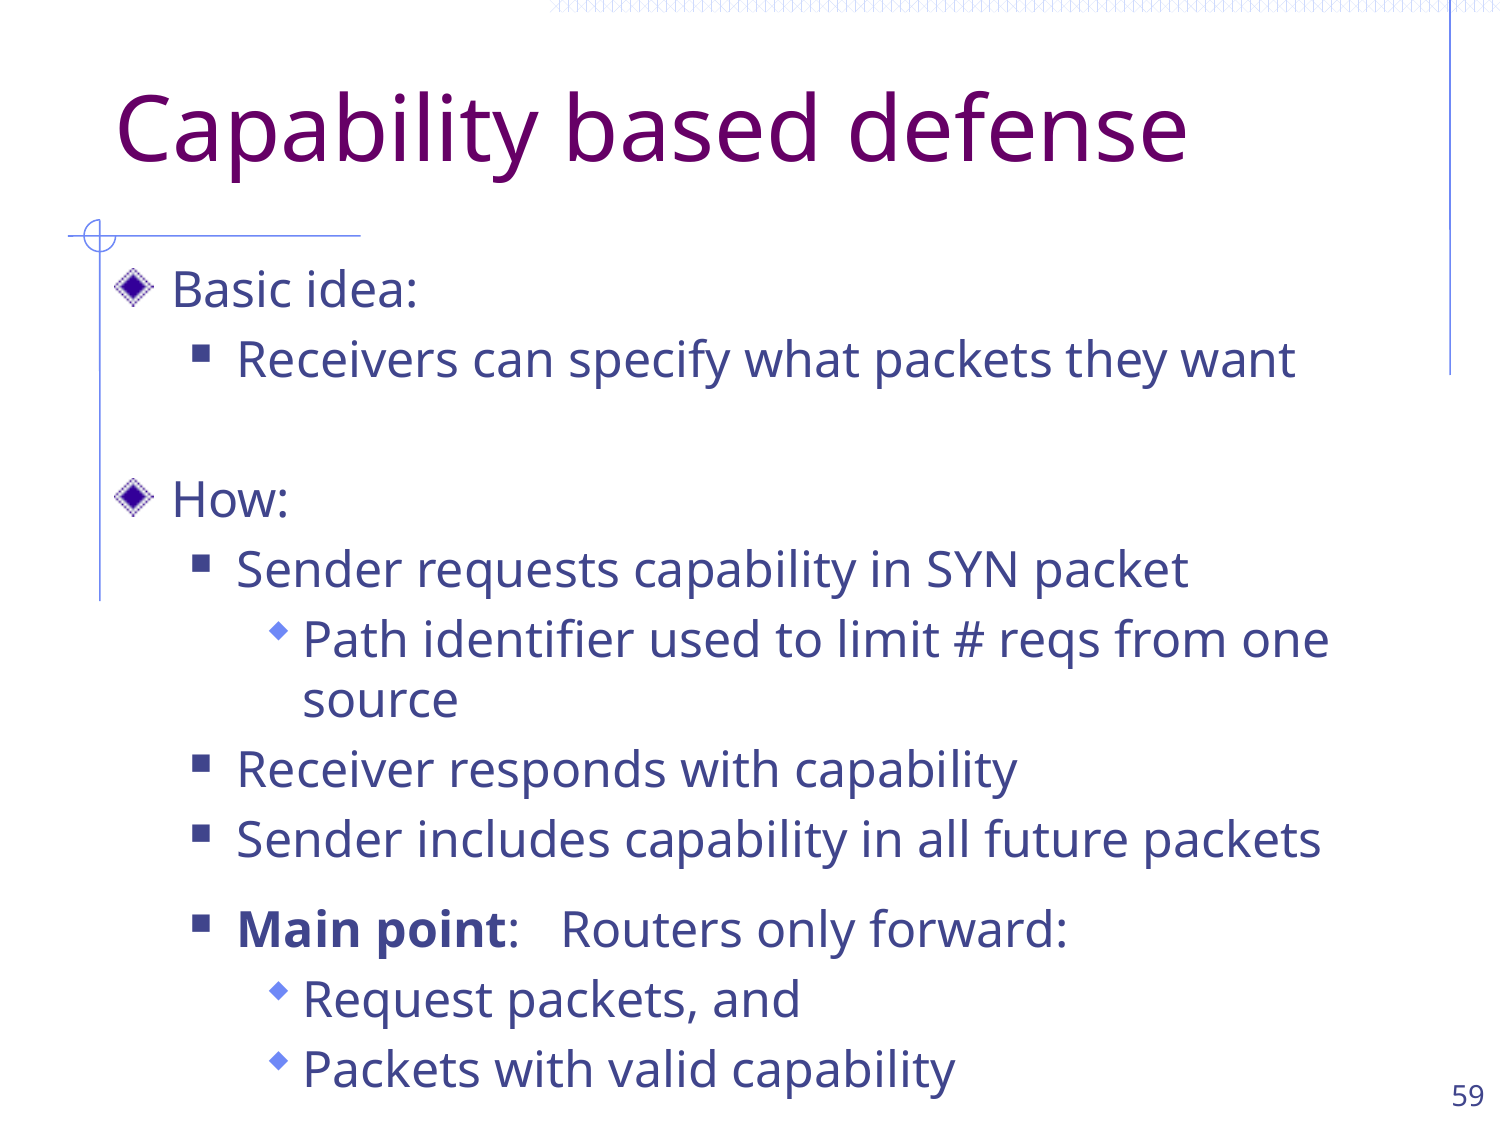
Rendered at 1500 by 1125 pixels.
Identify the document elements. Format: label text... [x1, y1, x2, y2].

picture [114, 478, 154, 517]
list Basic idea: Receivers can specify what packets they want How: Sender requests capability in SYN packet Path identifier used to limit # reqs from one source Receiver responds with capability Sender includes capability in all future packets Main point: Routers only forward: Request packets, and Packets with valid capability [99, 249, 1488, 1113]
title Capability based defense [99, 50, 1375, 188]
slide_number 59 [1187, 1049, 1500, 1125]
picture [114, 268, 154, 307]
